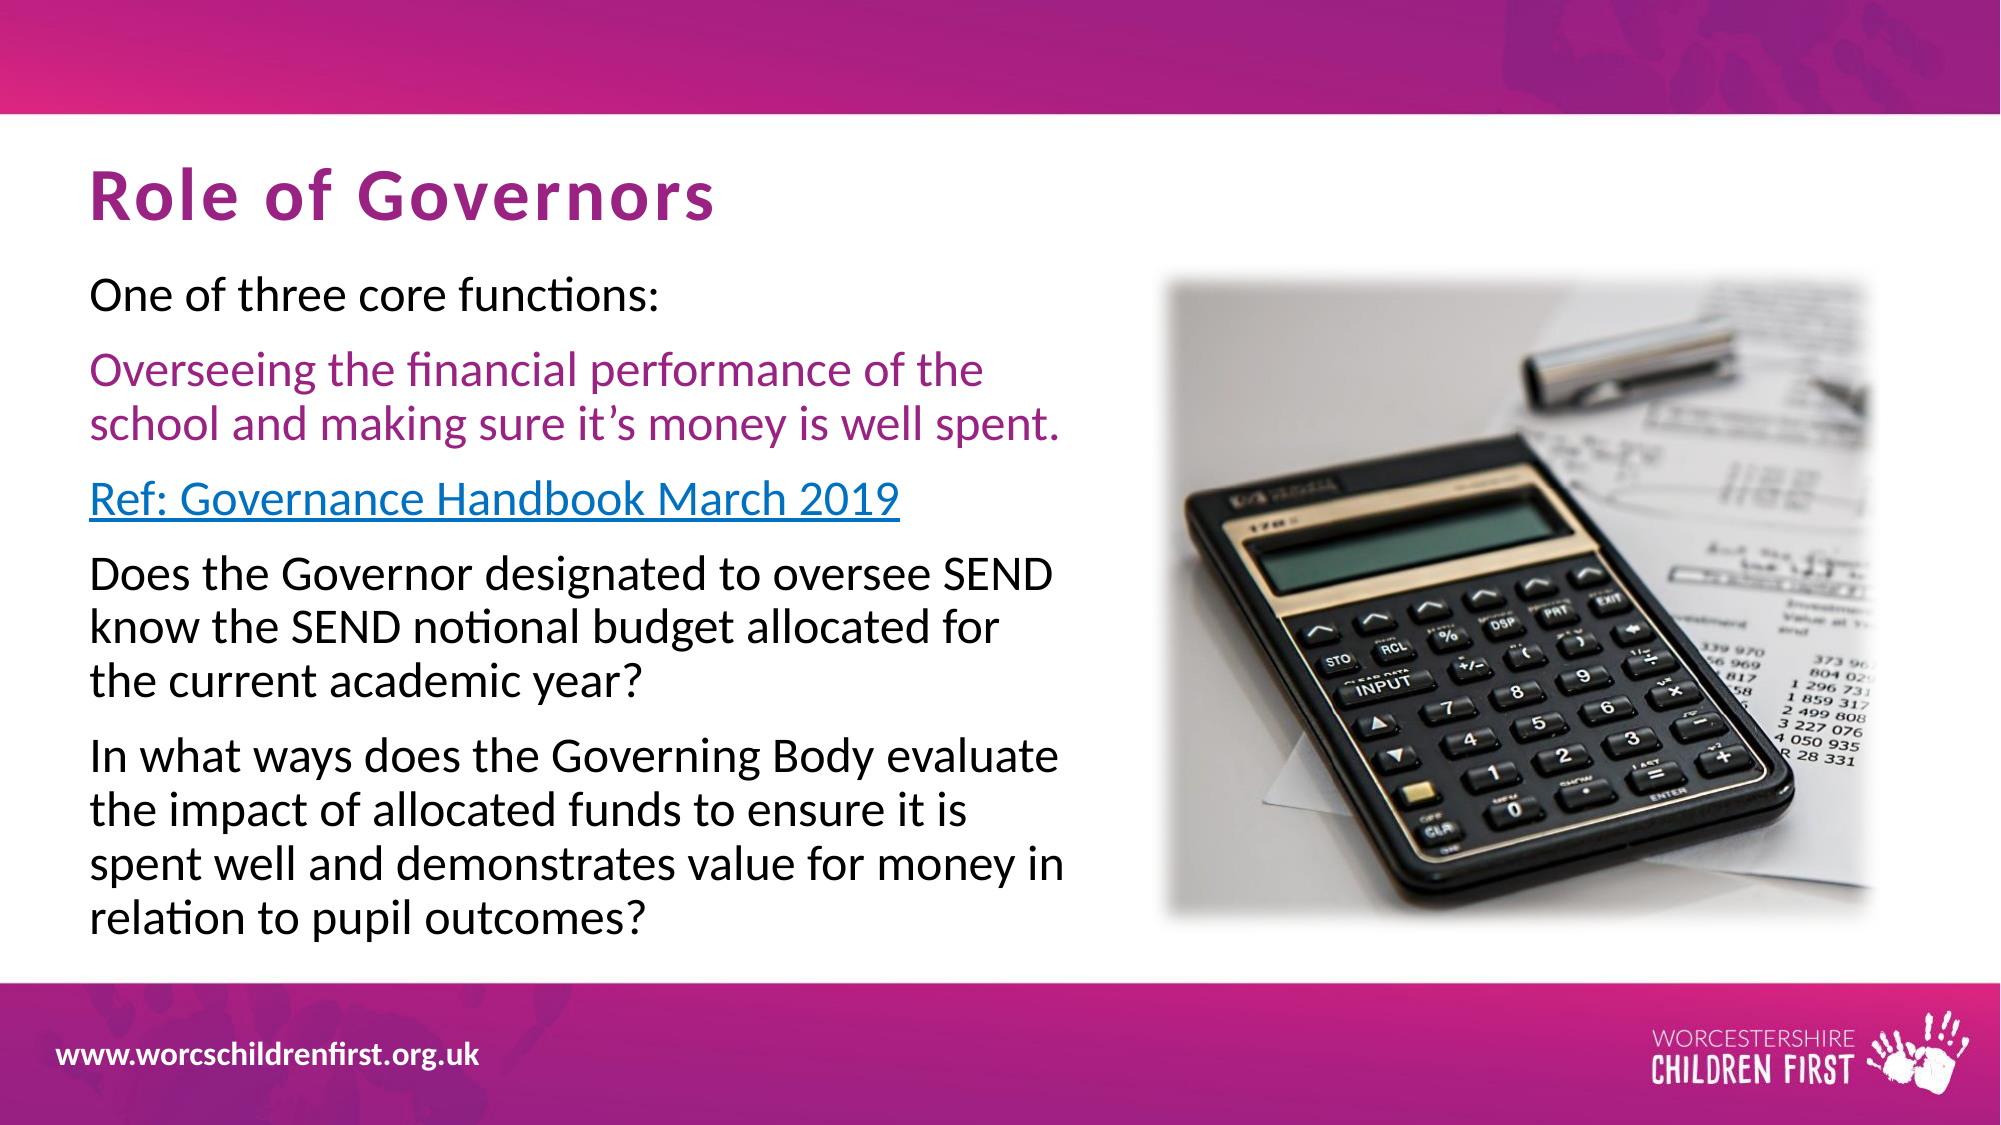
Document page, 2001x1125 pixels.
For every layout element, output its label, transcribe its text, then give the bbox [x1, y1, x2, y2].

title Role of Governors [74, 131, 1800, 261]
list One of three core functions: Overseeing the financial performance of the school and making sure it’s money is well spent. Ref: Governance Handbook March 2019 Does the Governor designated to oversee SEND know the SEND notional budget allocated for the current academic year? In what ways does the Governing Body evaluate the impact of allocated funds to ensure it is spent well and demonstrates value for money in relation to pupil outcomes? [74, 260, 1084, 983]
picture [0, 0, 2001, 1125]
